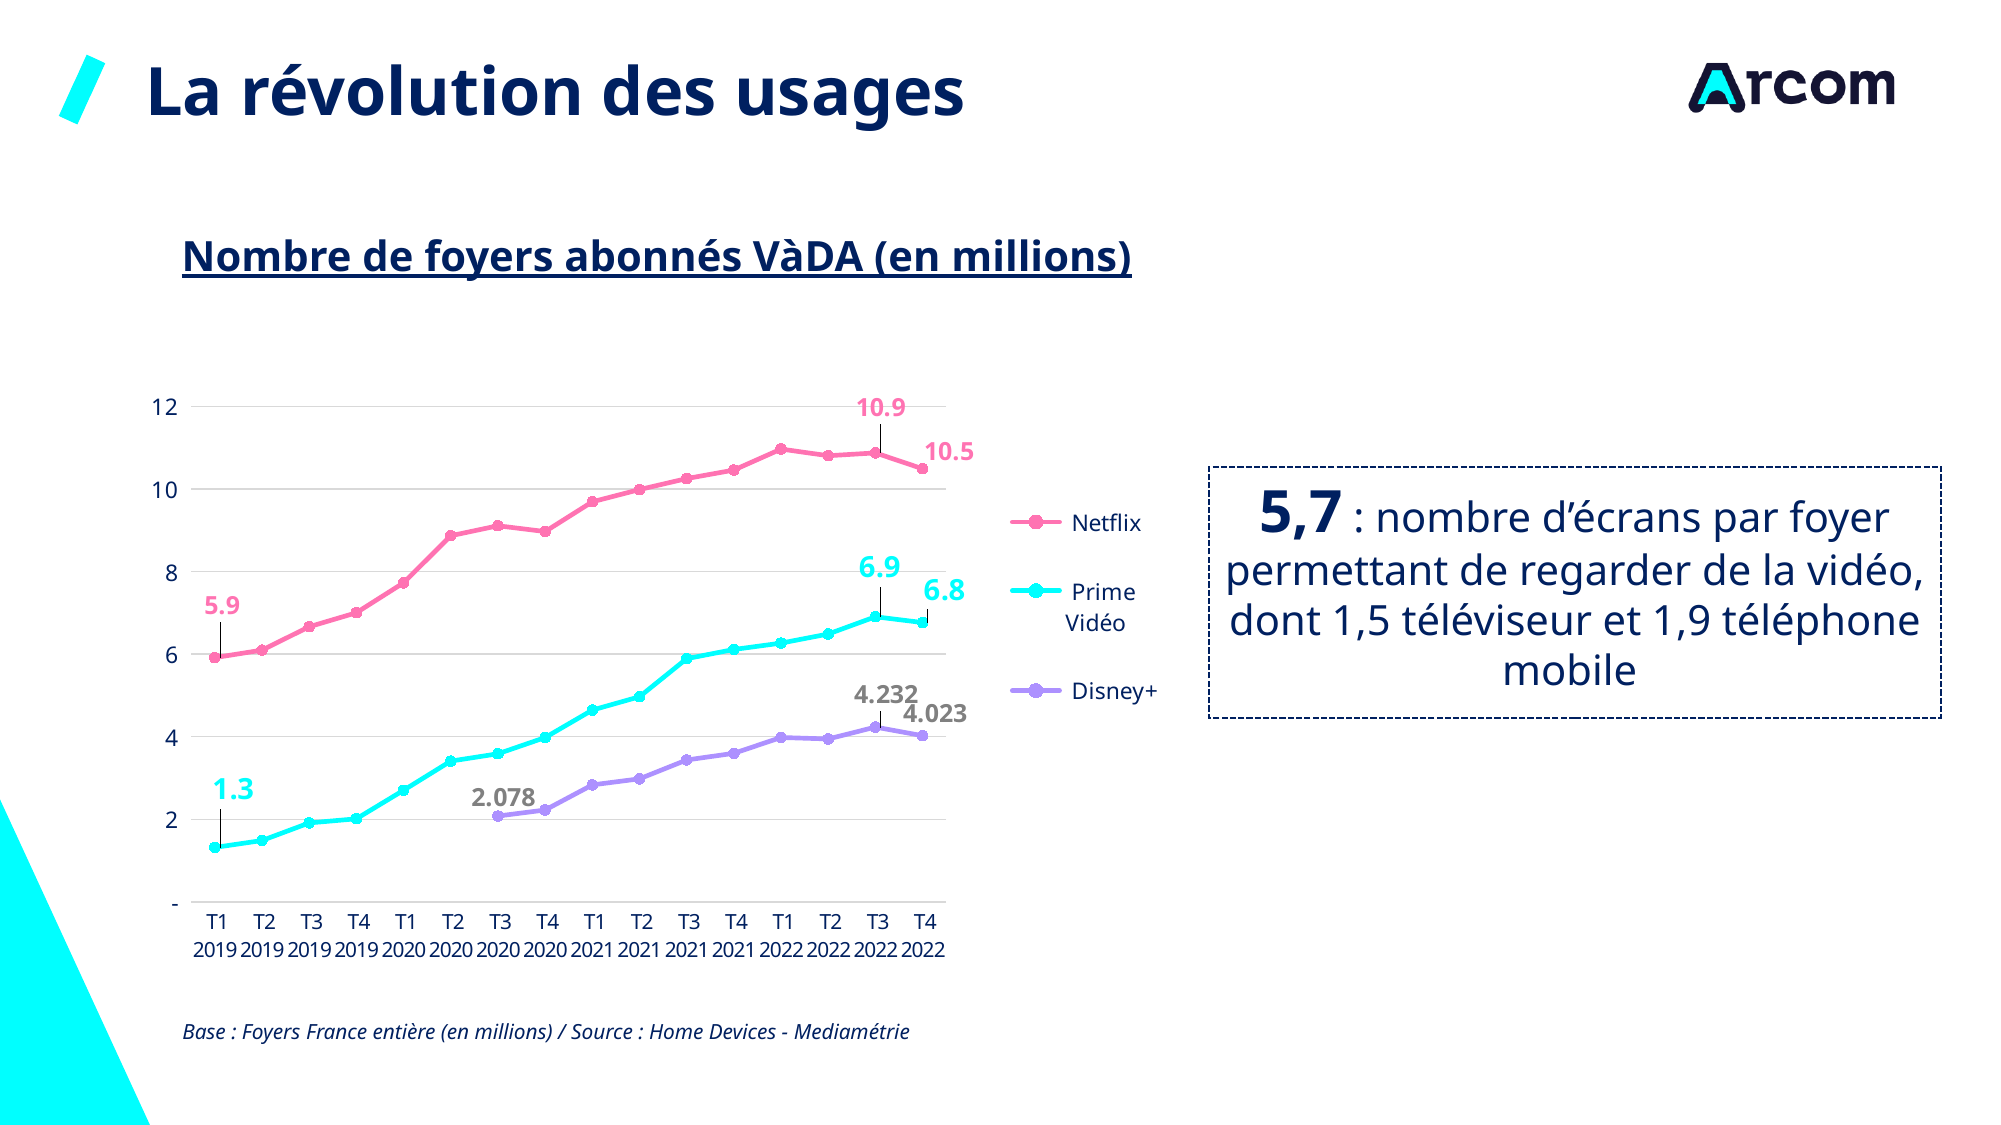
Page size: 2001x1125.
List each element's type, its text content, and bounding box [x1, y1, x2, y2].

chart [125, 343, 1188, 996]
text_box 5,7 : nombre d’écrans par foyer permettant de regarder de la vidéo, dont 1,5 téléviseur et 1,9 téléphone mobile [1208, 466, 1942, 719]
picture [1744, 62, 1895, 113]
text_box Nombre de foyers abonnés VàDA (en millions) [148, 222, 1165, 287]
text_box La révolution des usages [46, 41, 1744, 137]
picture [58, 54, 106, 125]
text_box Base : Foyers France entière (en millions) / Source : Home Devices - Mediamétrie [167, 1011, 1016, 1052]
